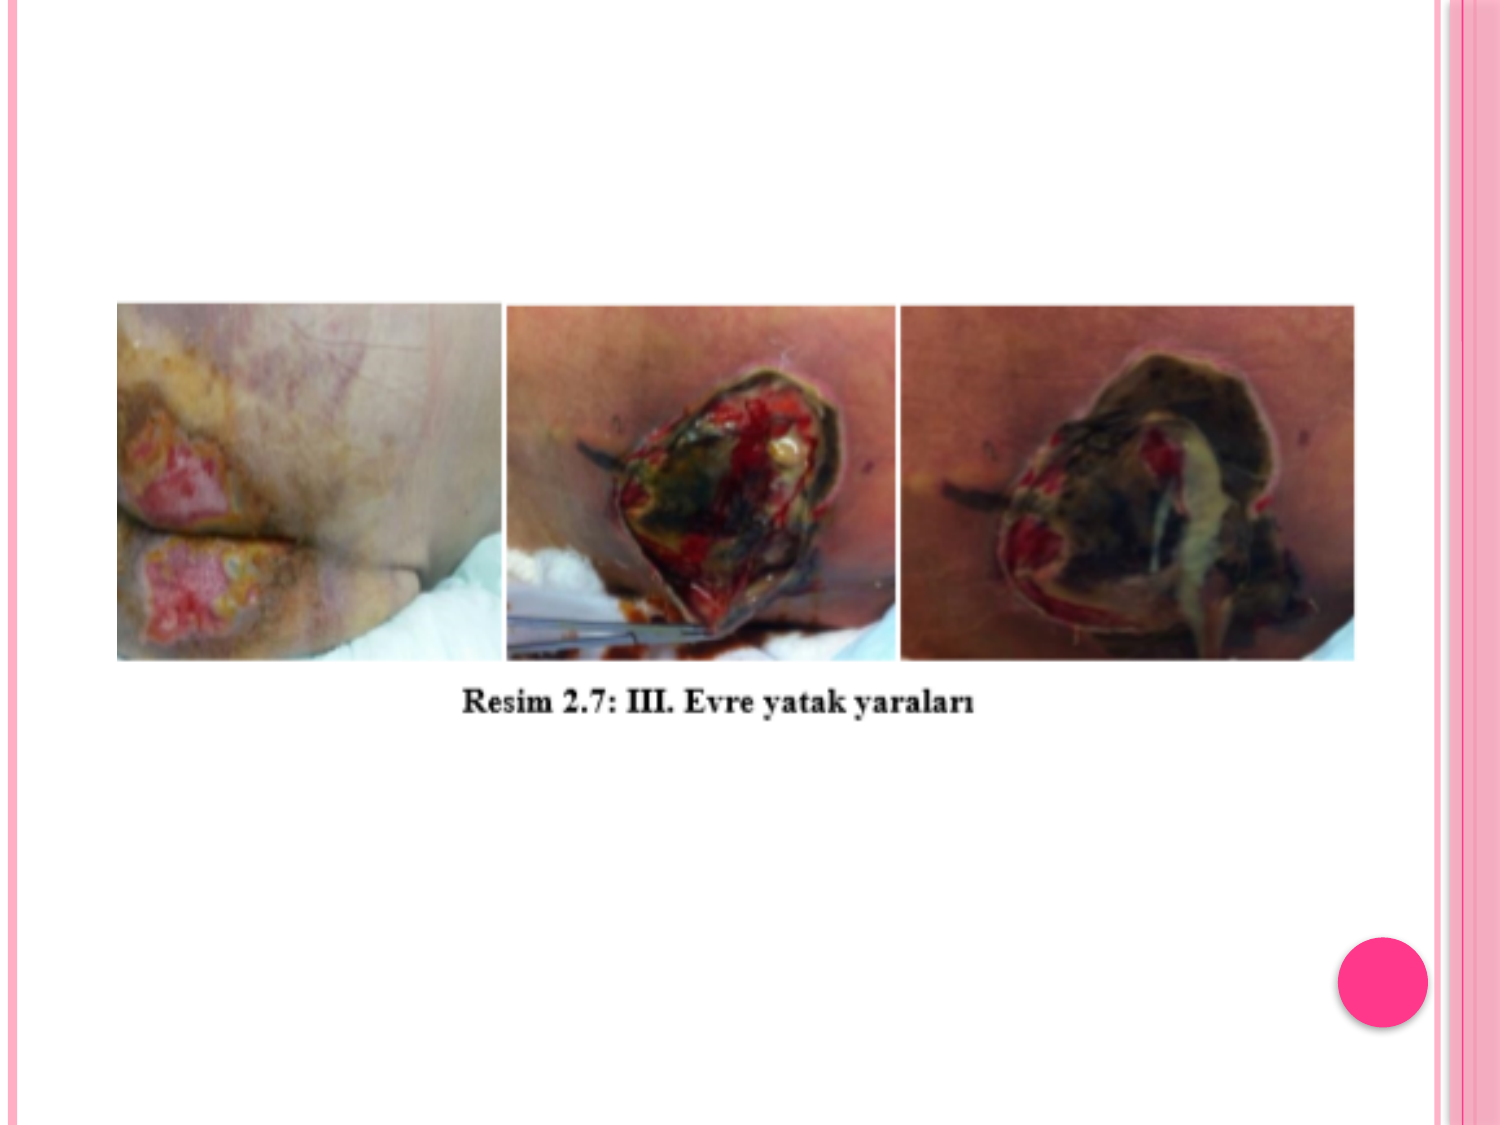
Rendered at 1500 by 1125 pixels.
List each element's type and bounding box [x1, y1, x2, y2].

list [116, 292, 1371, 734]
